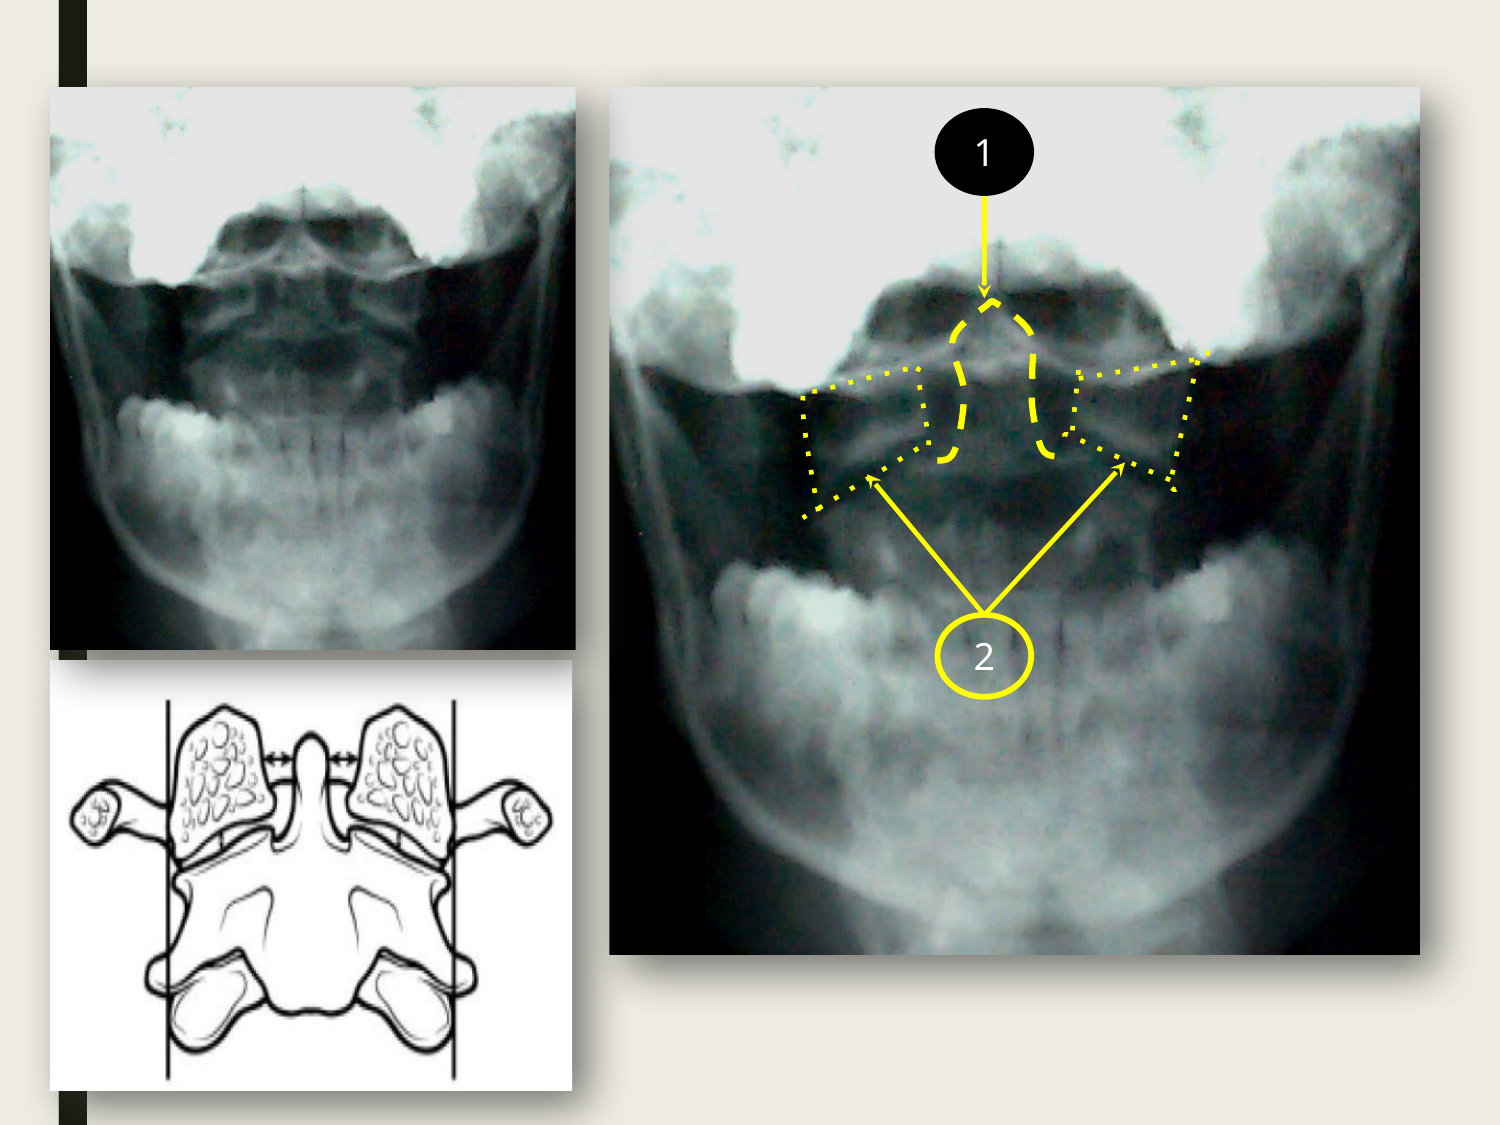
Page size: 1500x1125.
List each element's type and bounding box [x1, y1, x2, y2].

picture [49, 87, 576, 651]
text_box [855, 485, 972, 604]
picture [49, 659, 573, 1092]
picture [609, 87, 1421, 955]
text_box [978, 468, 1132, 610]
